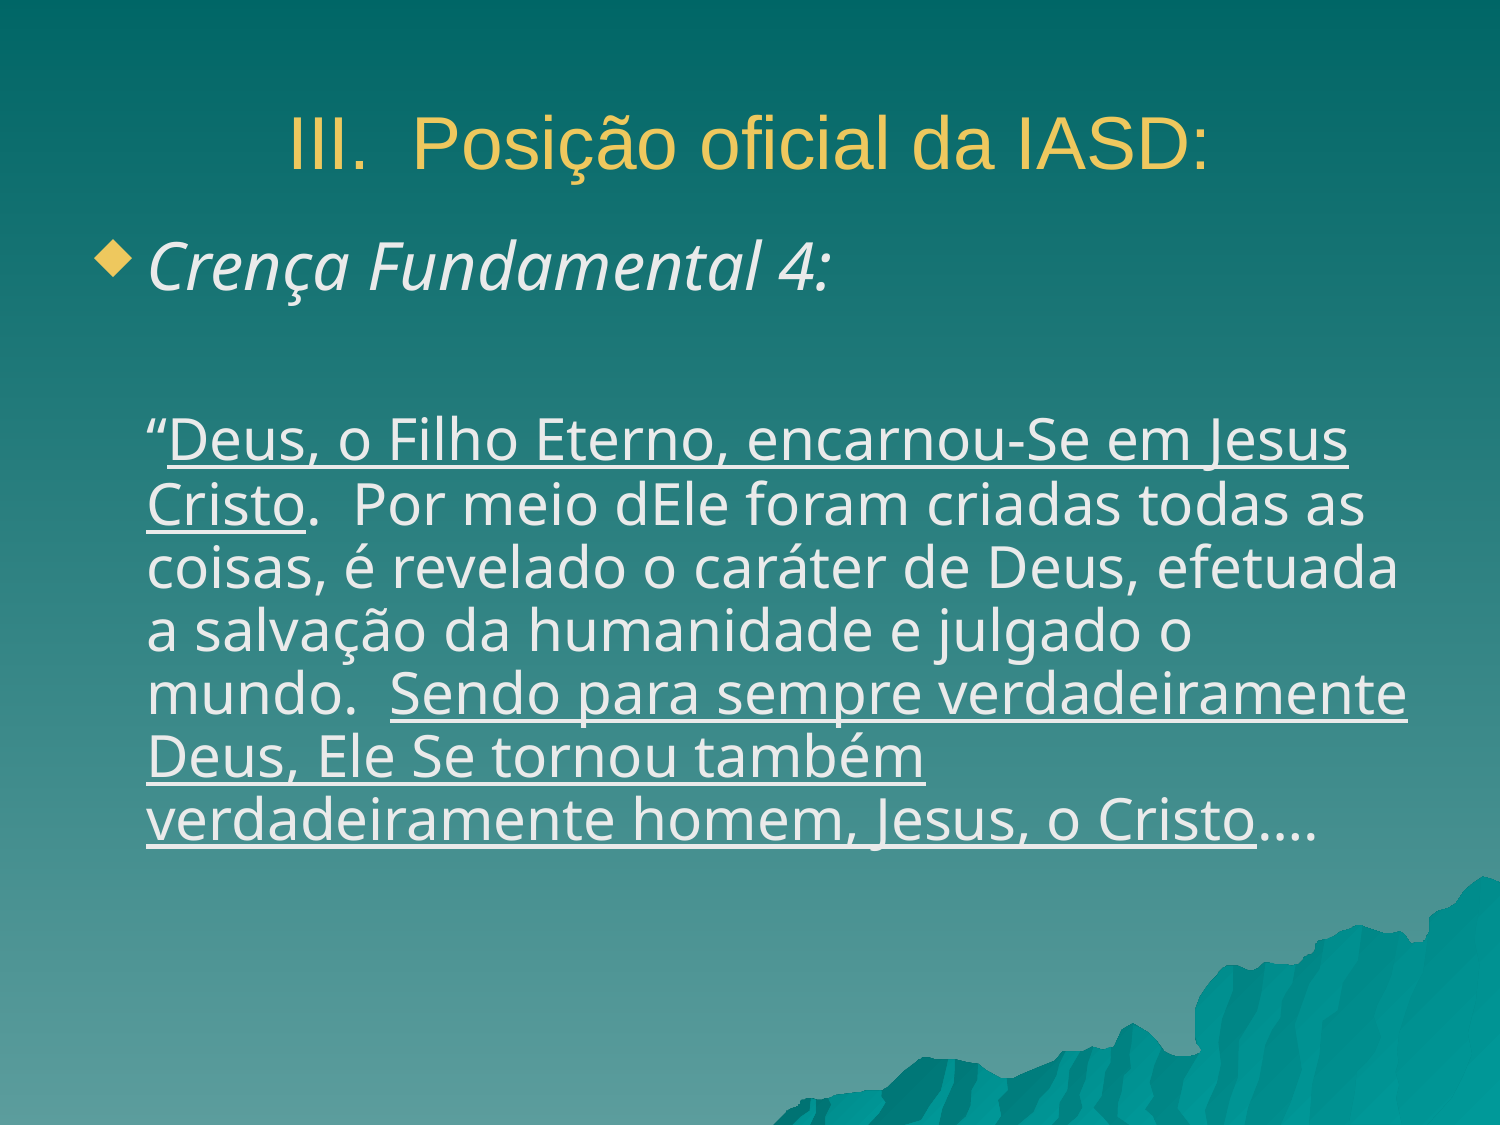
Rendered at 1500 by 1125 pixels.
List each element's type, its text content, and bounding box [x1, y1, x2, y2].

list Crença Fundamental 4: “Deus, o Filho Eterno, encarnou-Se em Jesus Cristo. Por meio dEle foram criadas todas as coisas, é revelado o caráter de Deus, efetuada a salvação da humanidade e julgado o mundo. Sendo para sempre verdadeiramente Deus, Ele Se tornou também verdadeiramente homem, Jesus, o Cristo…. [75, 233, 1425, 1050]
title III. Posição oficial da IASD: [75, 45, 1425, 233]
